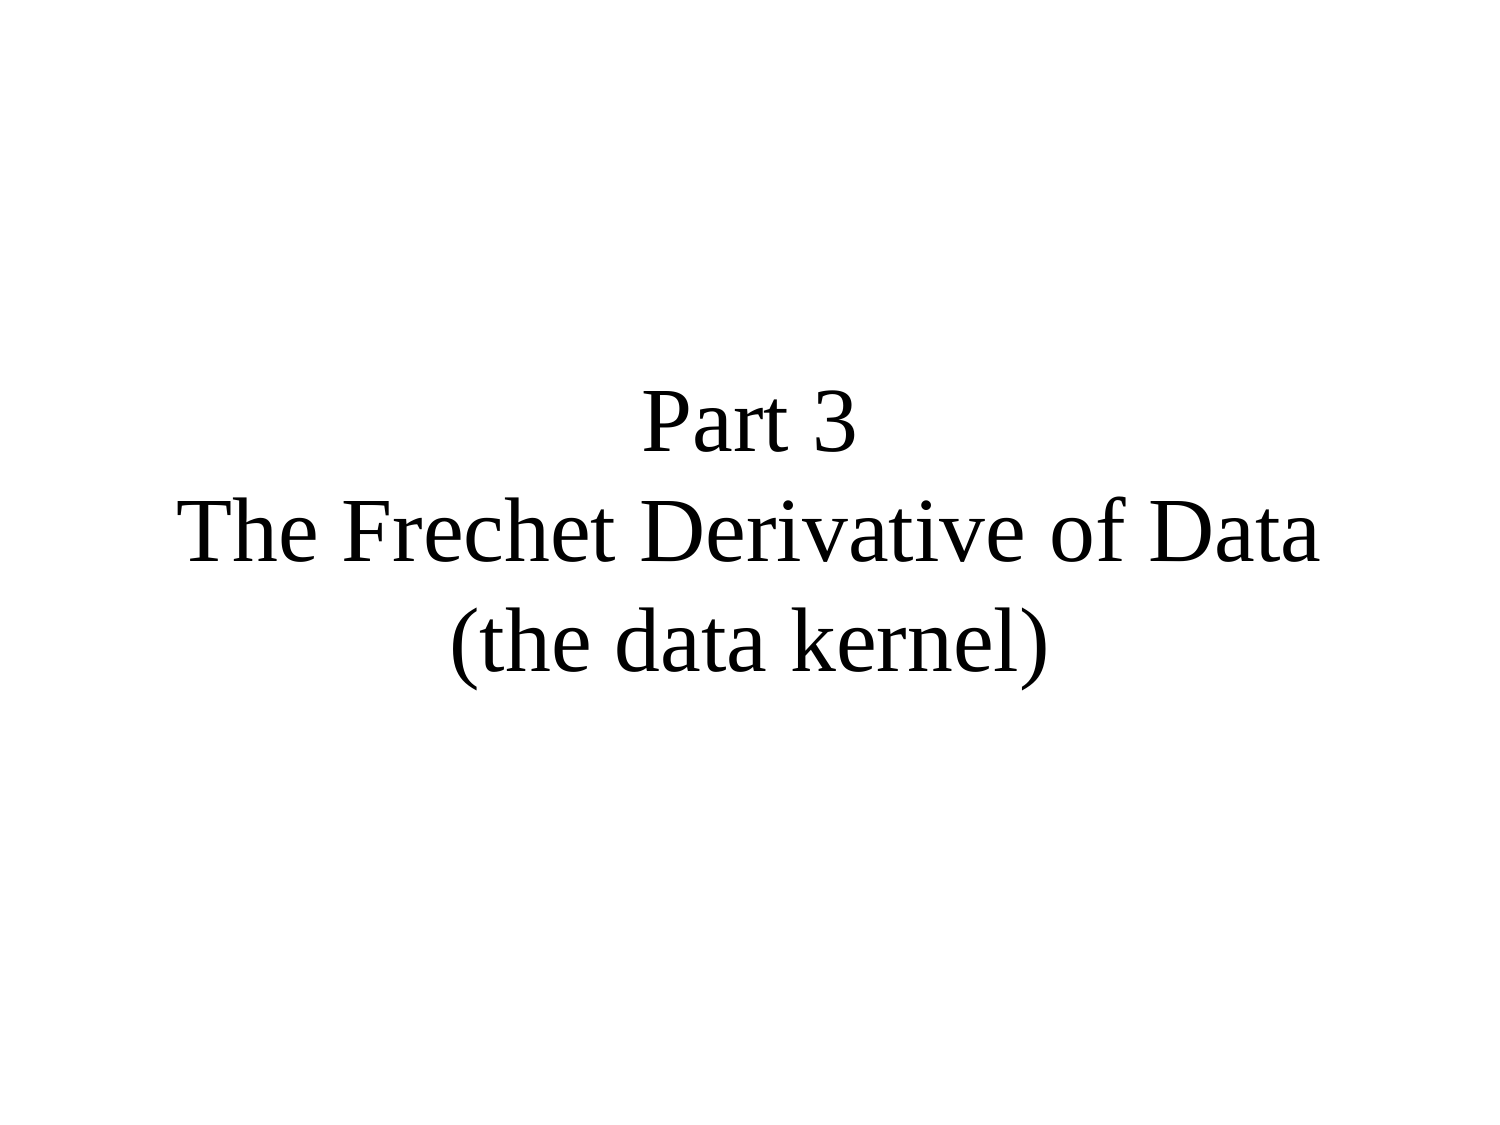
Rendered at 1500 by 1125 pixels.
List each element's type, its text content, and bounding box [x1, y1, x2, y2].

title Part 3 The Frechet Derivative of Data (the data kernel) [75, 262, 1425, 788]
